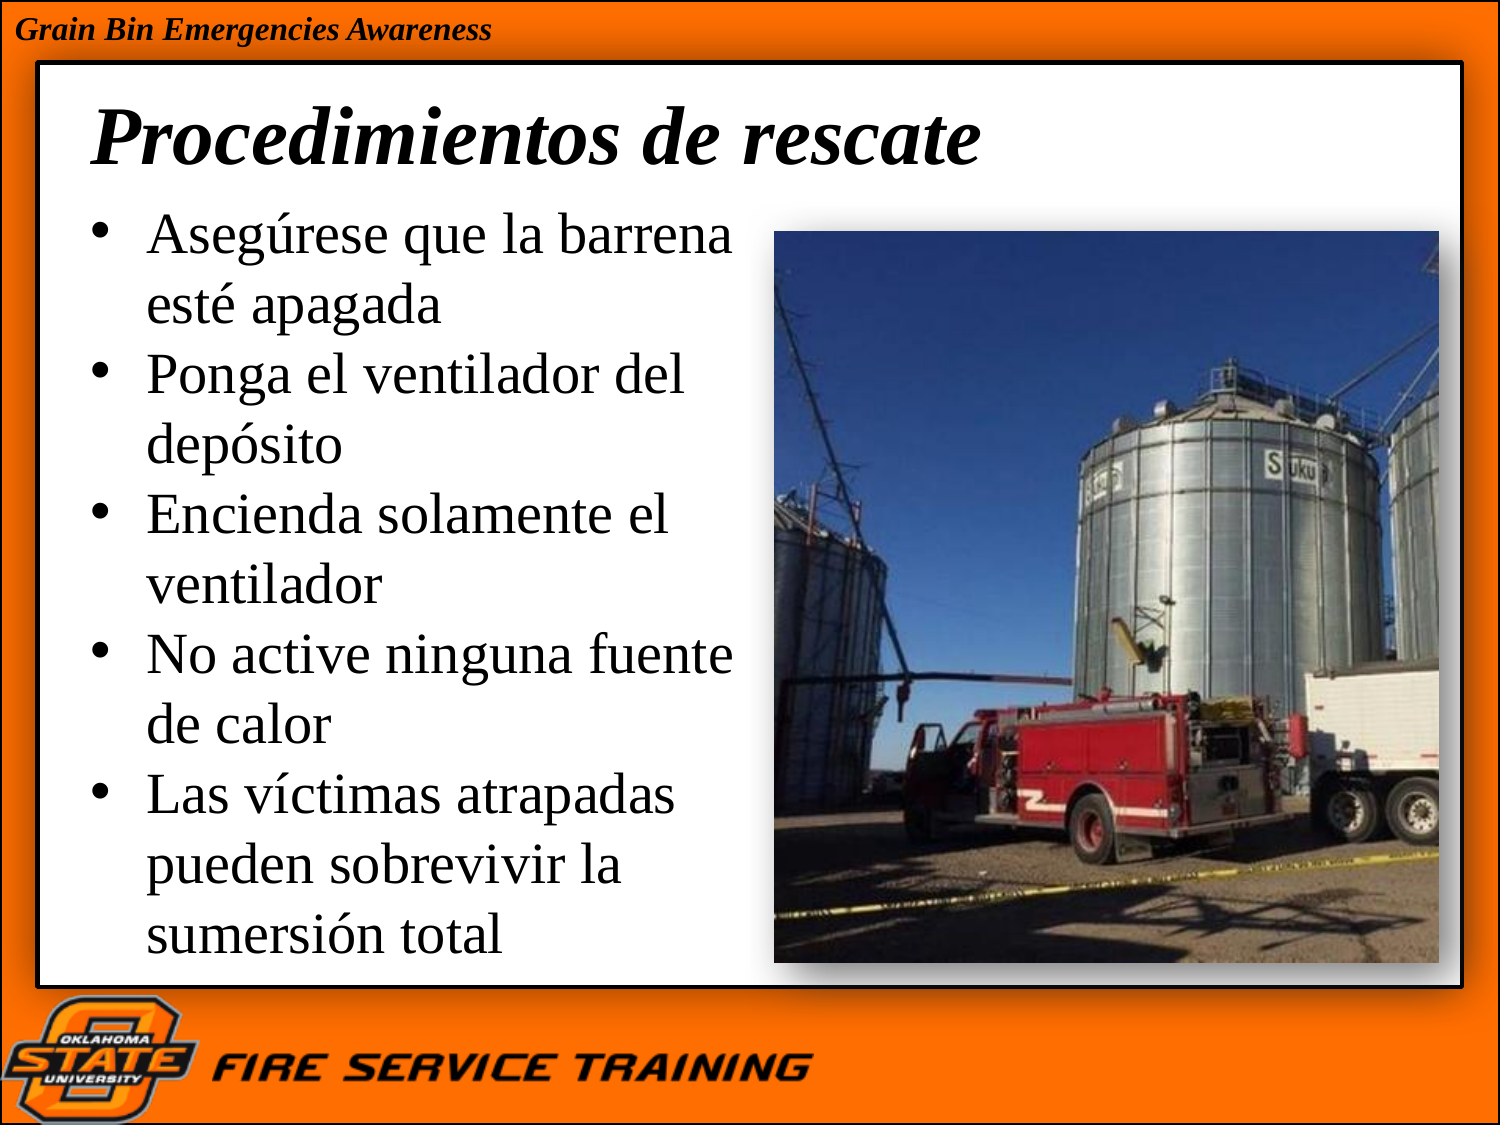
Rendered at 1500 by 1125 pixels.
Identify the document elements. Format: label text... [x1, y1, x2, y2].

picture [0, 995, 200, 1125]
picture [212, 1049, 814, 1088]
title Procedimientos de rescate [75, 75, 1425, 188]
picture [774, 230, 1439, 963]
list Asegúrese que la barrena esté apagada Ponga el ventilador del depósito Encienda solamente el ventilador No active ninguna fuente de calor Las víctimas atrapadas pueden sobrevivir la sumersión total [75, 187, 813, 975]
